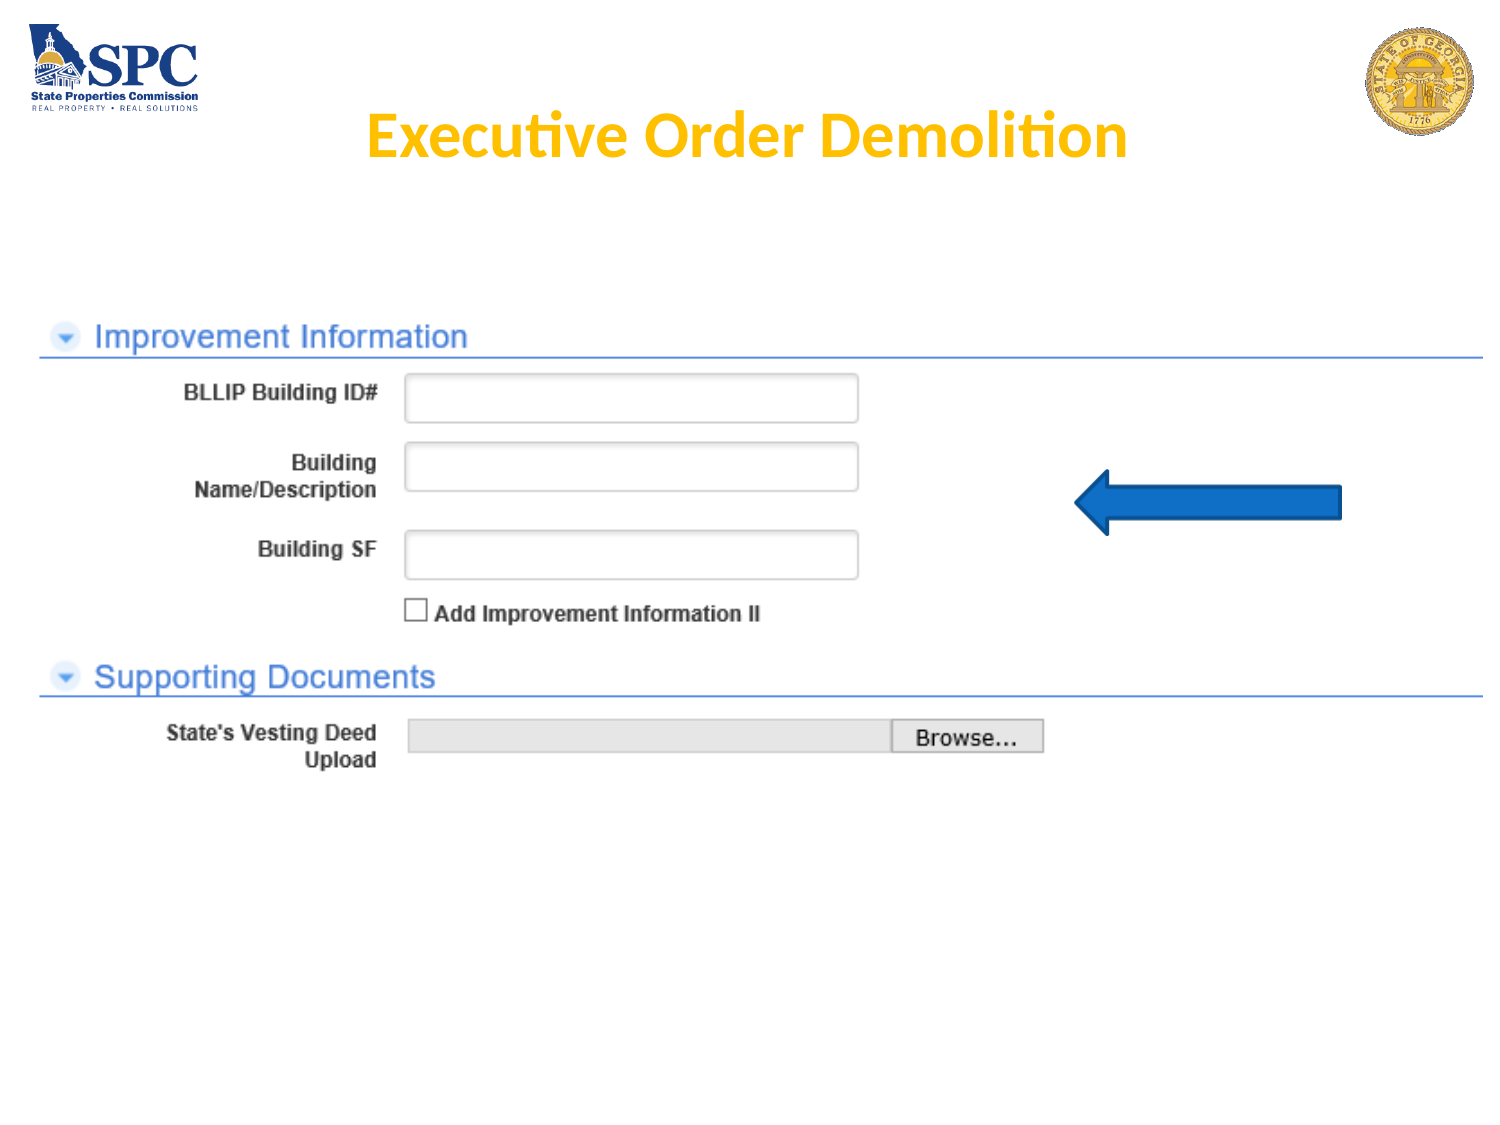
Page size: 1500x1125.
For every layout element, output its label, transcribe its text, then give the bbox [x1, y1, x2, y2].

picture [28, 24, 201, 116]
picture [1362, 24, 1476, 137]
text_box Executive Order Demolition [224, 80, 1275, 171]
picture [28, 287, 1483, 775]
